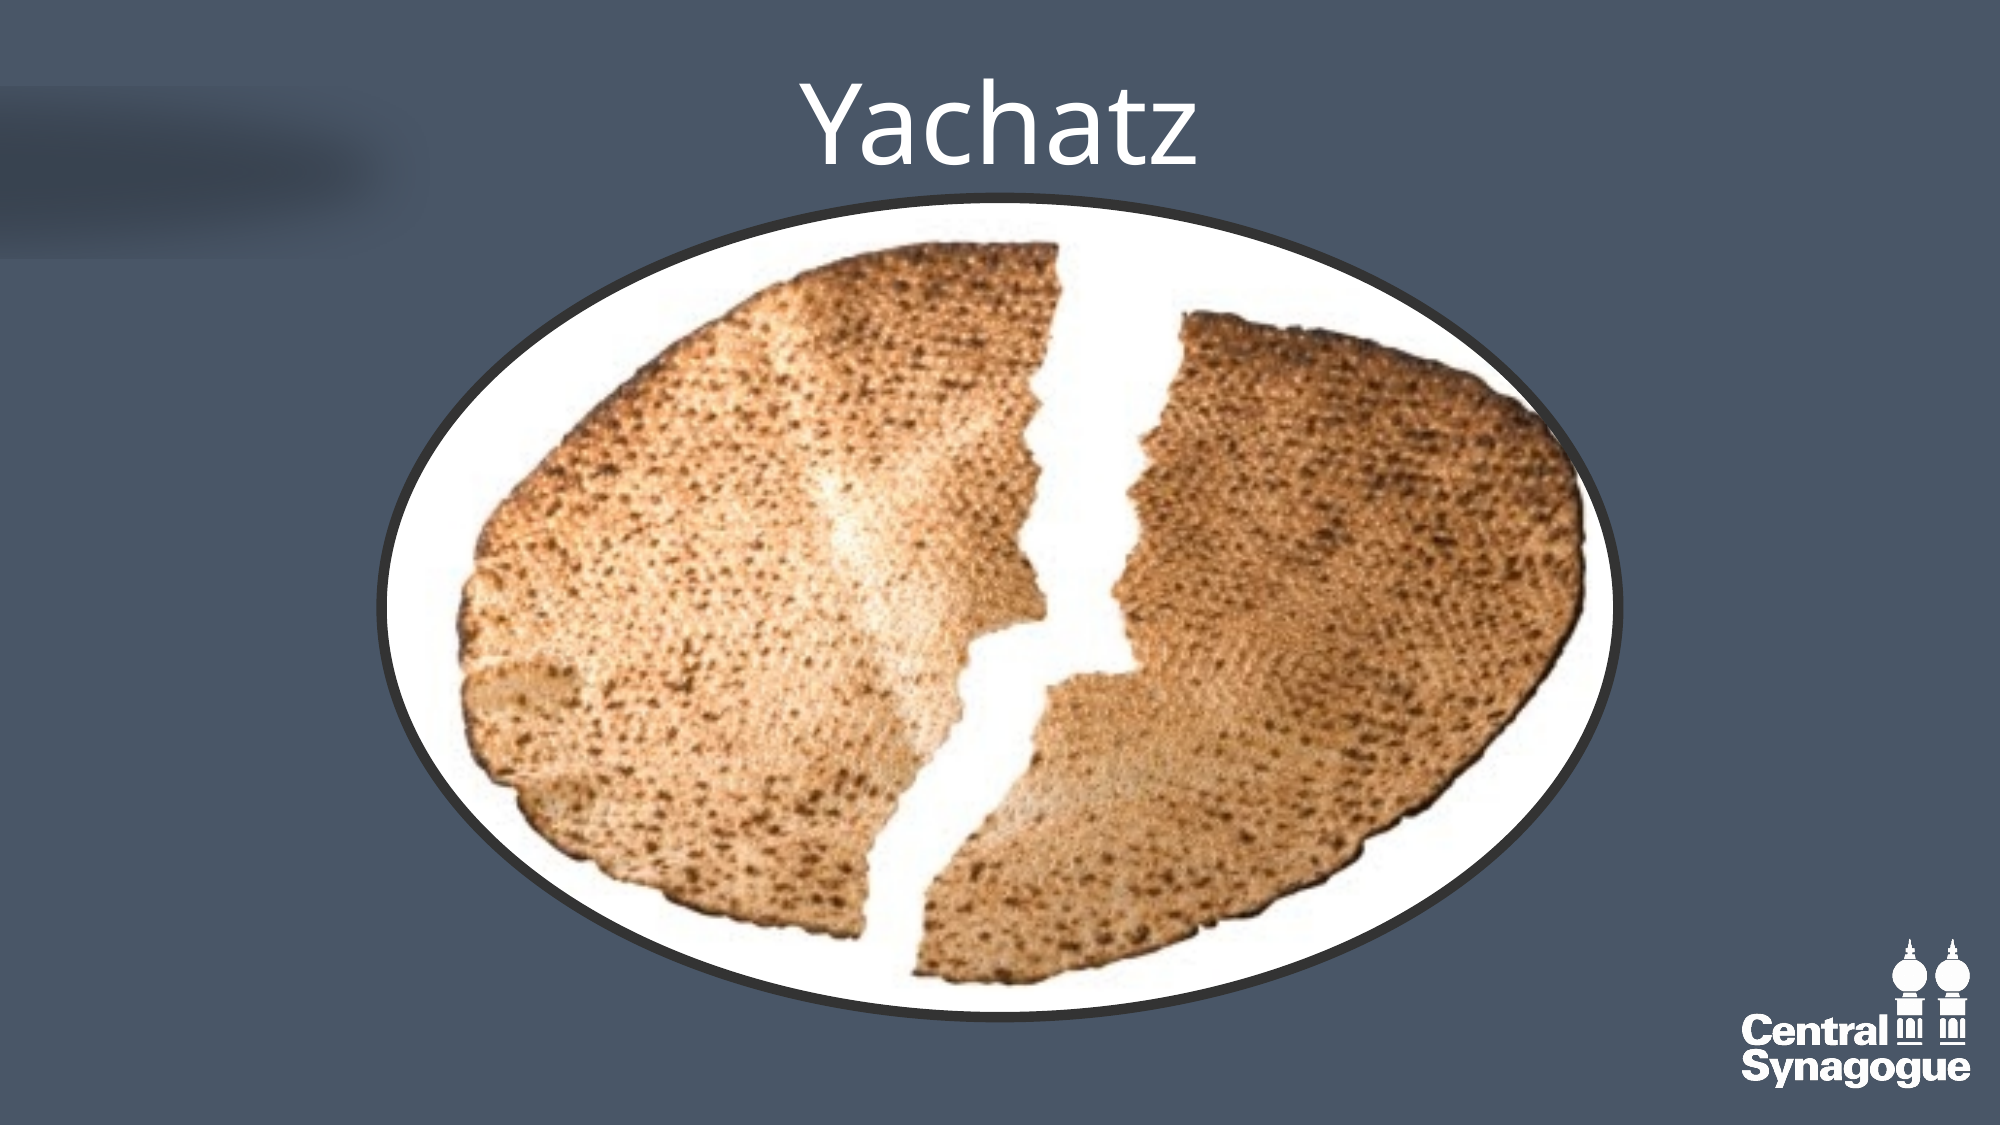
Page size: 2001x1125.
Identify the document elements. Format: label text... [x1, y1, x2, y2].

picture [1742, 938, 1971, 1089]
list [381, 197, 1619, 1018]
title Yachatz [137, 59, 1863, 172]
